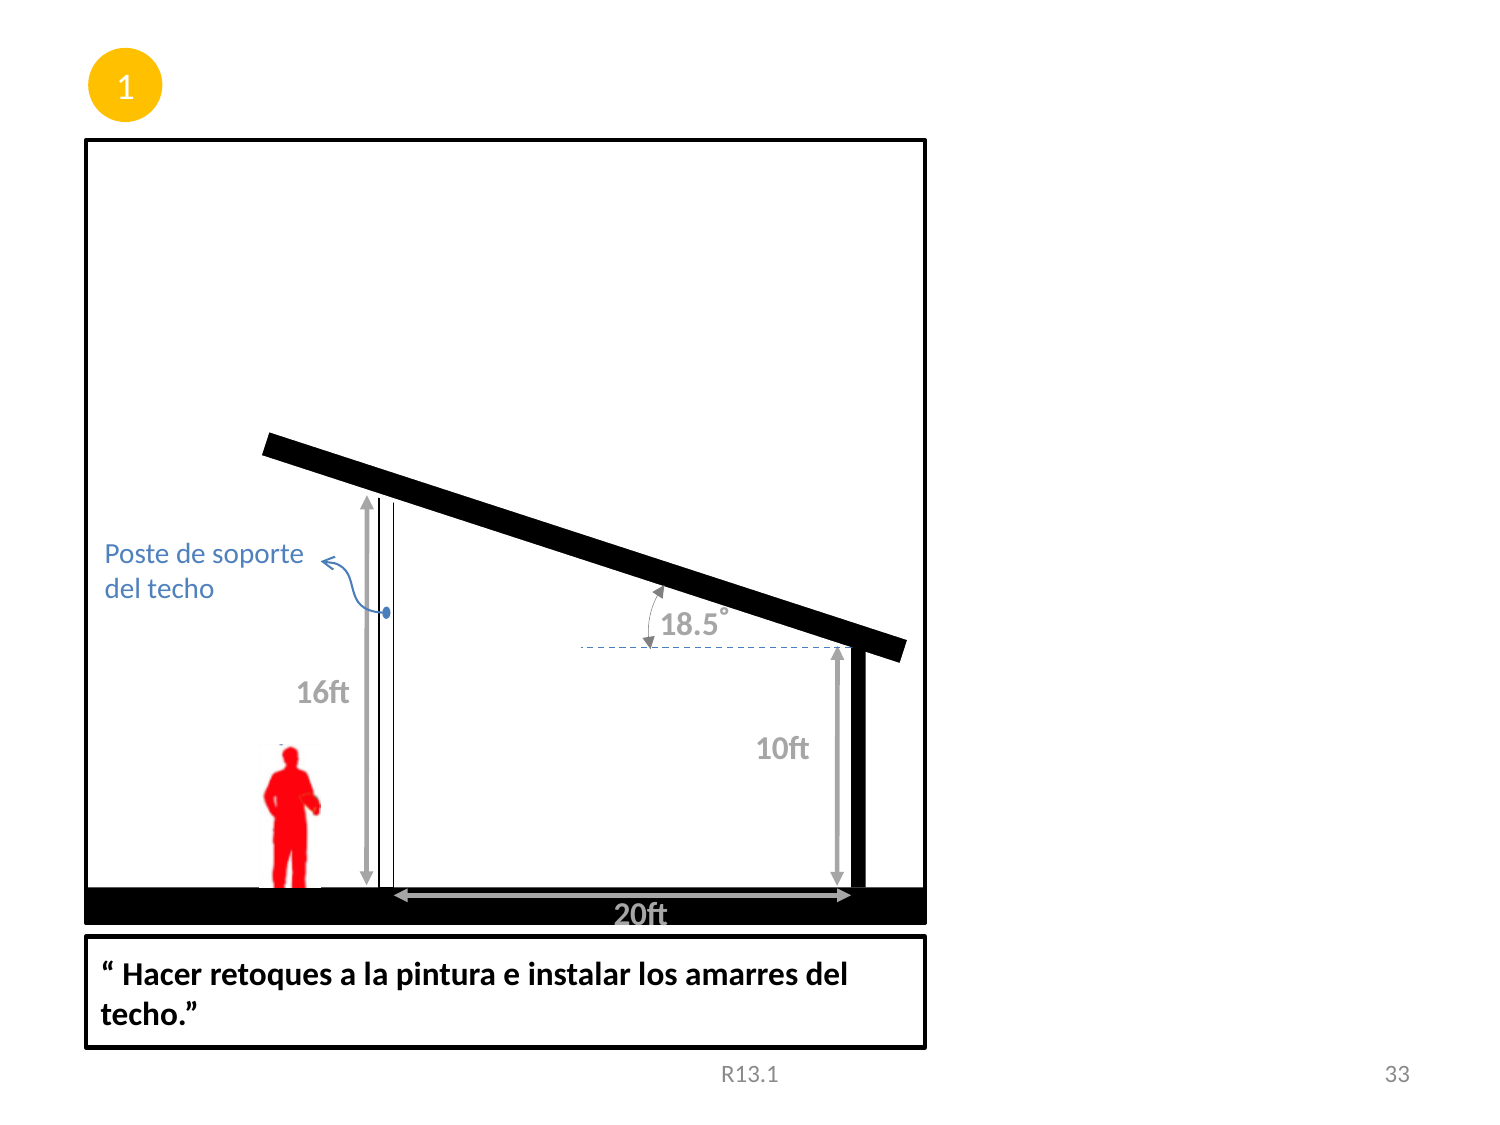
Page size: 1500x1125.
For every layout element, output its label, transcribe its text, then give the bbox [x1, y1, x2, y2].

picture [258, 744, 321, 888]
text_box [85, 47, 926, 1048]
footer R13.1 [512, 1042, 988, 1103]
slide_number 33 [1074, 1042, 1425, 1103]
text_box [320, 560, 387, 613]
